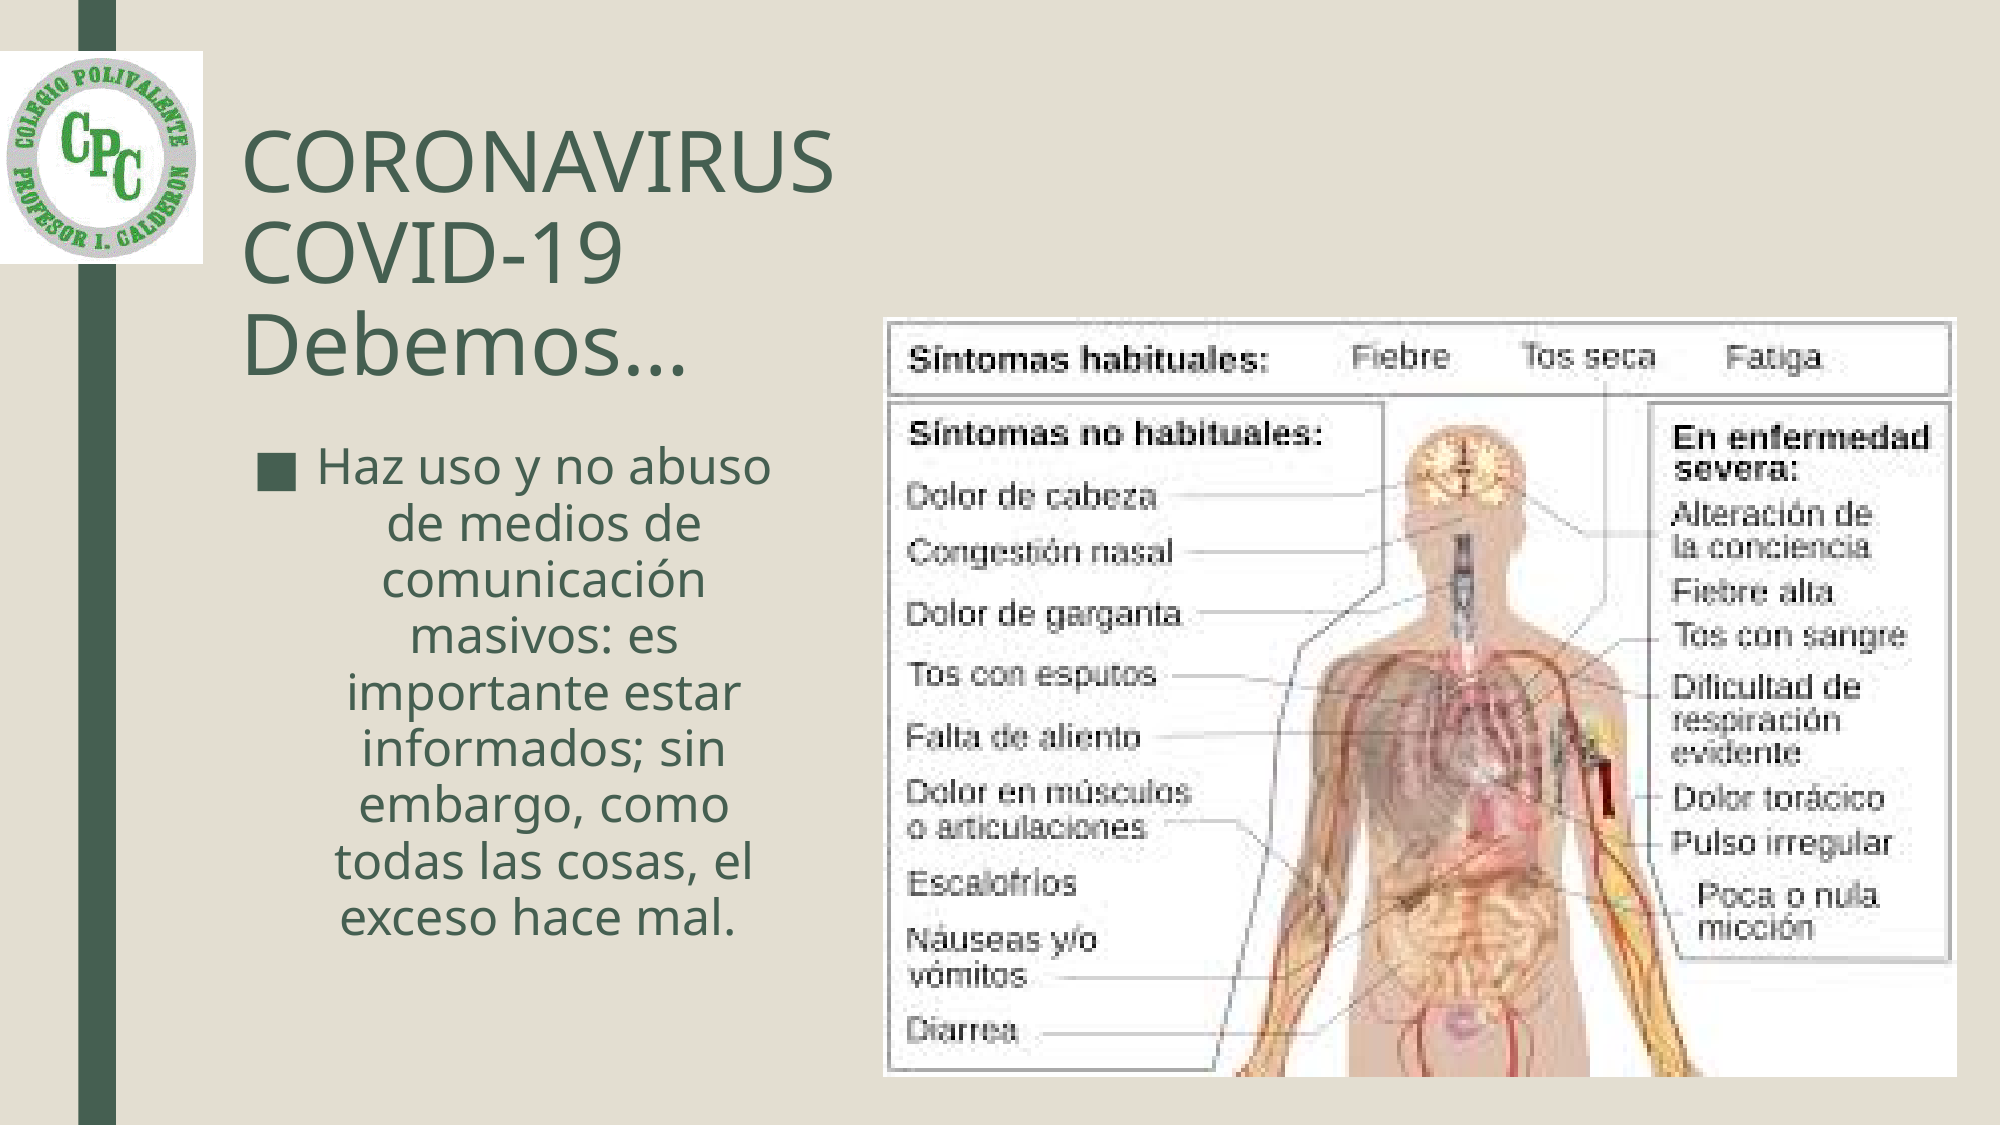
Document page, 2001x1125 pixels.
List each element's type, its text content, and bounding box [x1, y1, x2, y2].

picture [0, 51, 203, 265]
list Haz uso y no abuso de medios de comunicación masivos: es importante estar informados; sin embargo, como todas las cosas, el exceso hace mal. [225, 431, 801, 921]
title CORONAVIRUS COVID-19 Debemos… [225, 112, 1800, 402]
picture [883, 317, 1957, 1077]
